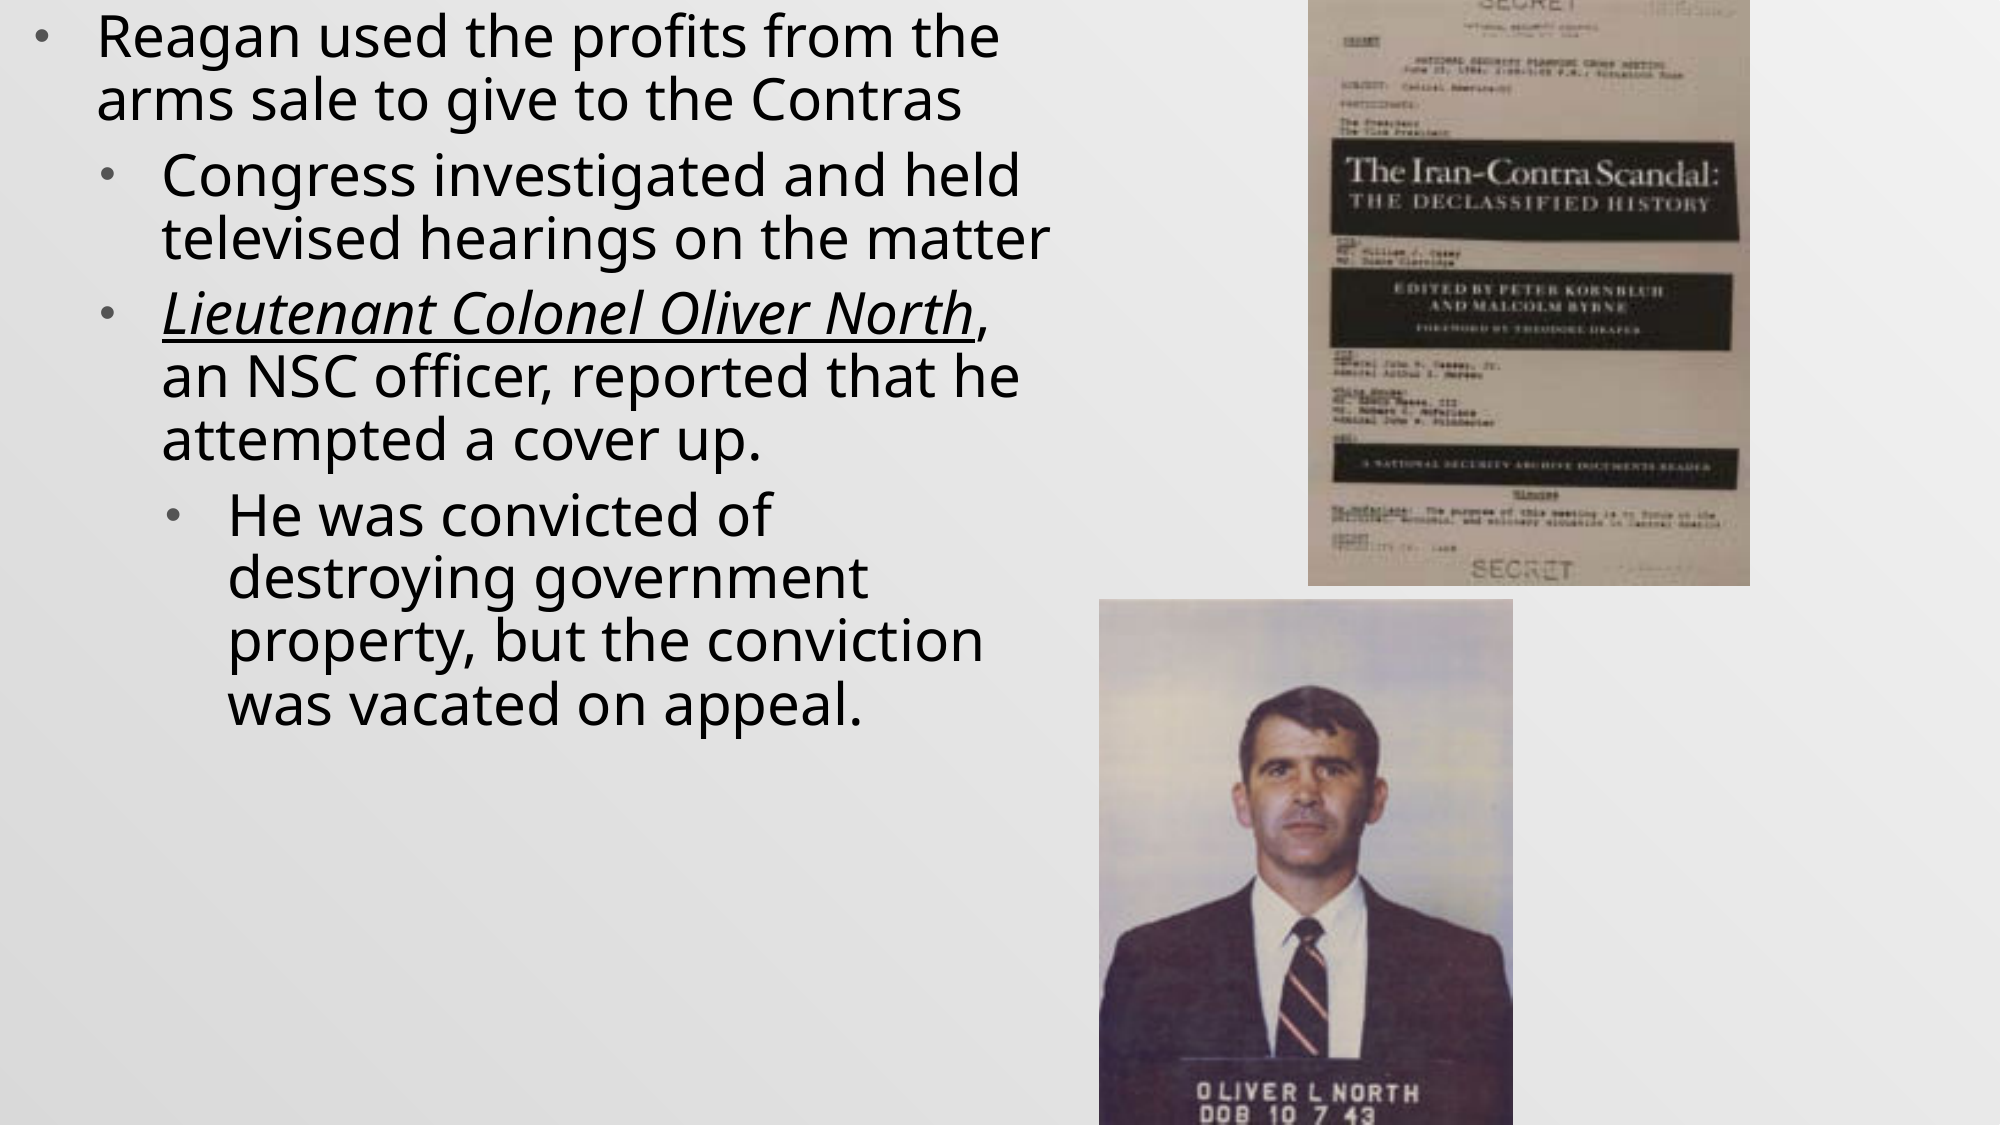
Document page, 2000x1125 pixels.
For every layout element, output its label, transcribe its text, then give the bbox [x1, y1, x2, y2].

picture [1099, 599, 1513, 1125]
list Reagan used the profits from the arms sale to give to the Contras Congress investigated and held televised hearings on the matter Lieutenant Colonel Oliver North, an NSC officer, reported that he attempted a cover up. He was convicted of destroying government property, but the conviction was vacated on appeal. [0, 0, 1088, 1075]
picture [1308, 0, 1750, 586]
